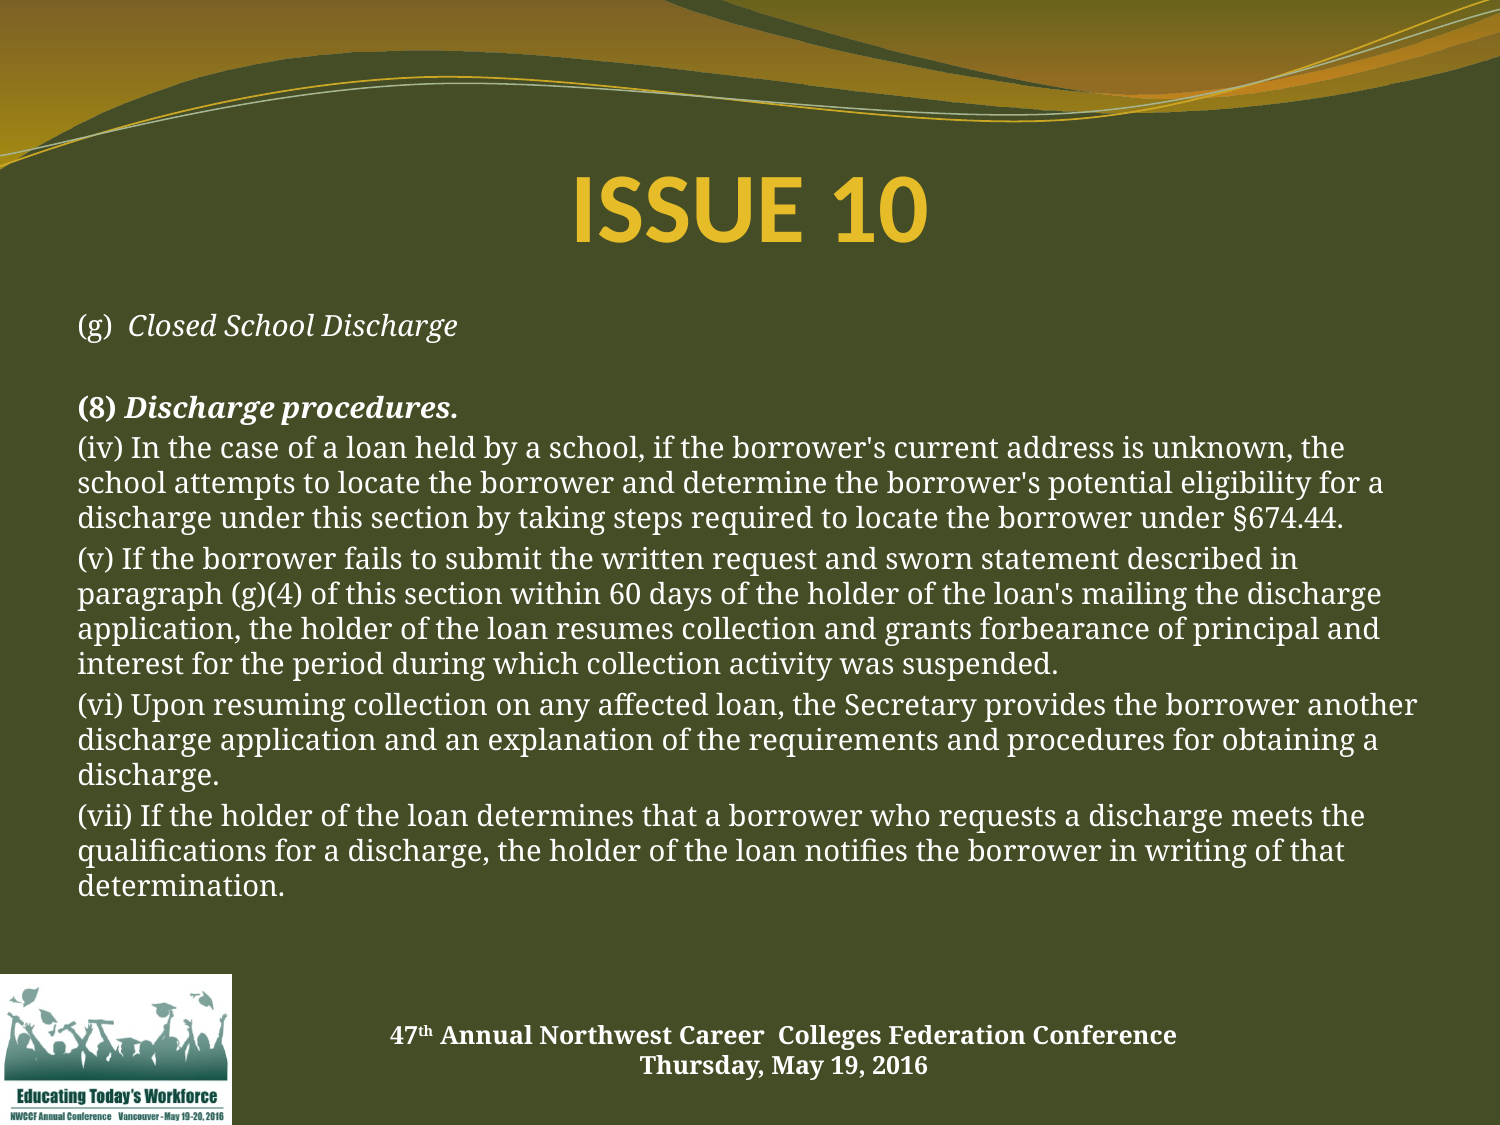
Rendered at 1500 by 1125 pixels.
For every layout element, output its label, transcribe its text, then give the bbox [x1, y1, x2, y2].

list (g) Closed School Discharge (8) Discharge procedures. (iv) In the case of a loan held by a school, if the borrower's current address is unknown, the school attempts to locate the borrower and determine the borrower's potential eligibility for a discharge under this section by taking steps required to locate the borrower under §674.44. (v) If the borrower fails to submit the written request and sworn statement described in paragraph (g)(4) of this section within 60 days of the holder of the loan's mailing the discharge application, the holder of the loan resumes collection and grants forbearance of principal and interest for the period during which collection activity was suspended. (vi) Upon resuming collection on any affected loan, the Secretary provides the borrower another discharge application and an explanation of the requirements and procedures for obtaining a discharge. (vii) If the holder of the loan determines that a borrower who requests a discharge meets the qualifications for a discharge, the holder of the loan notifies the borrower in writing of that determination. [62, 299, 1450, 900]
text_box 47th Annual Northwest Career Colleges Federation Conference Thursday, May 19, 2016 [238, 1012, 1500, 1087]
picture [0, 974, 233, 1125]
title ISSUE 10 [281, 137, 1219, 263]
